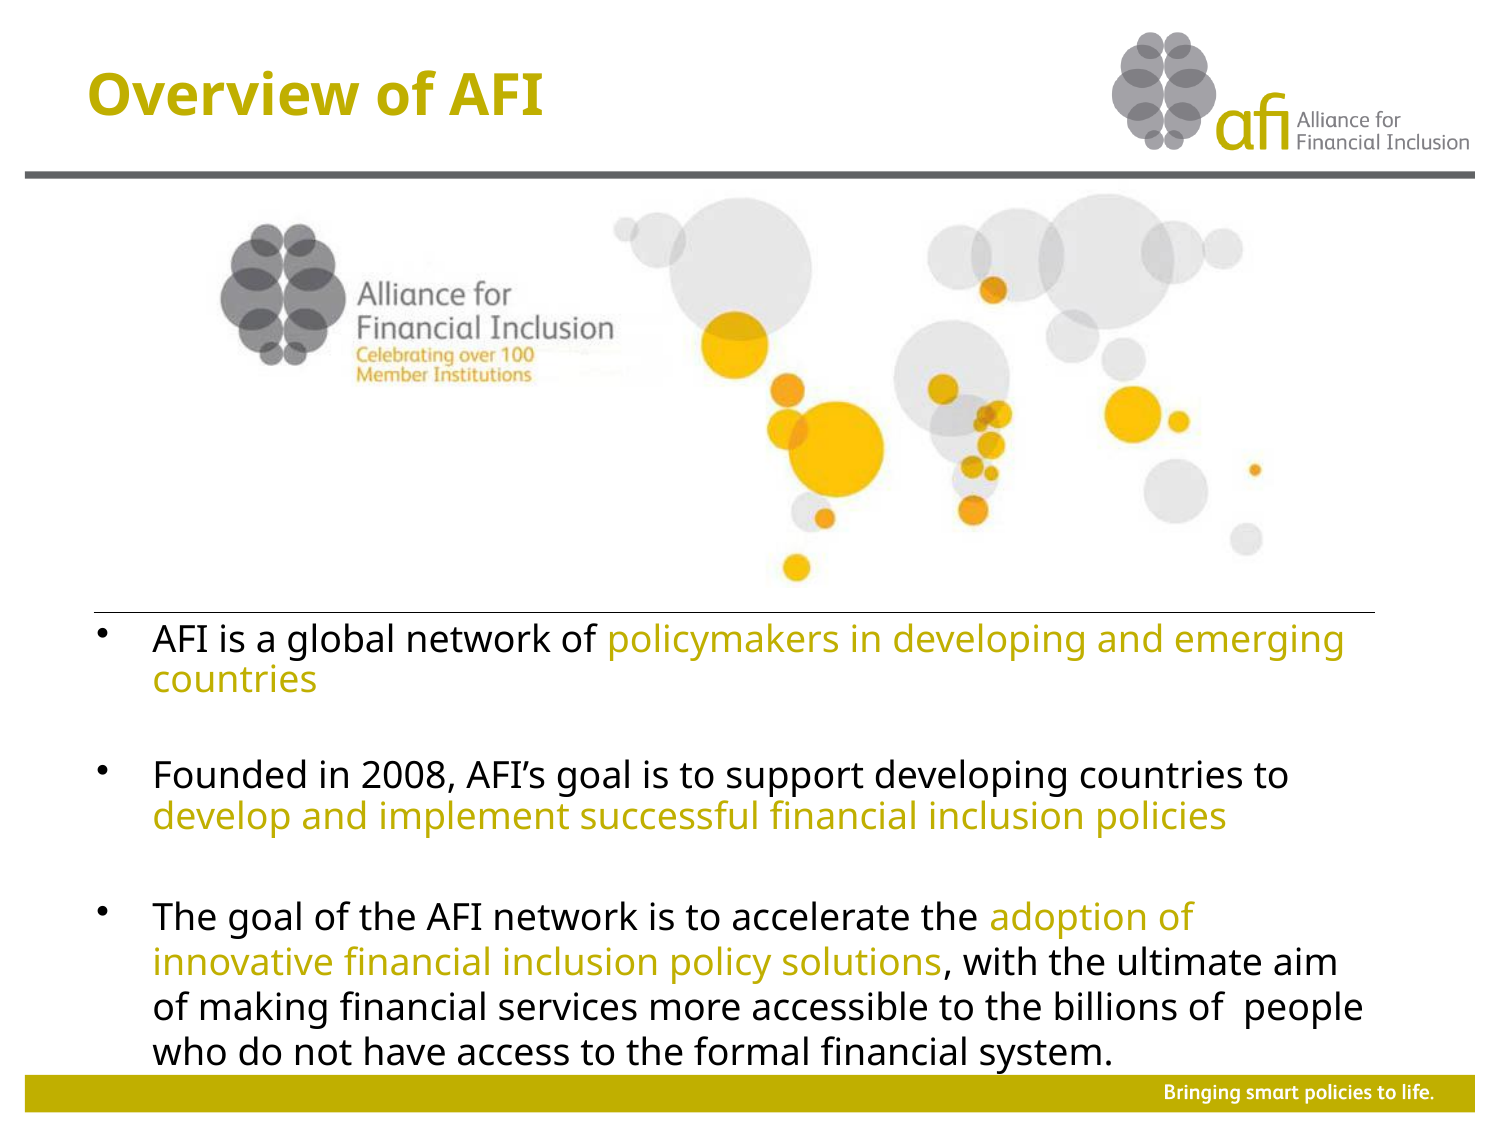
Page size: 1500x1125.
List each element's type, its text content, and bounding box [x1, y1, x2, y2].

text_box AFI is a global network of policymakers in developing and emerging countries Founded in 2008, AFI’s goal is to support developing countries to develop and implement successful financial inclusion policies The goal of the AFI network is to accelerate the adoption of innovative financial inclusion policy solutions, with the ultimate aim of making financial services more accessible to the billions of people who do not have access to the formal financial system. [81, 612, 1394, 1088]
text_box Overview of AFI [71, 49, 963, 138]
picture [1129, 1043, 1463, 1125]
picture [186, 179, 1288, 588]
picture [1104, 24, 1475, 160]
